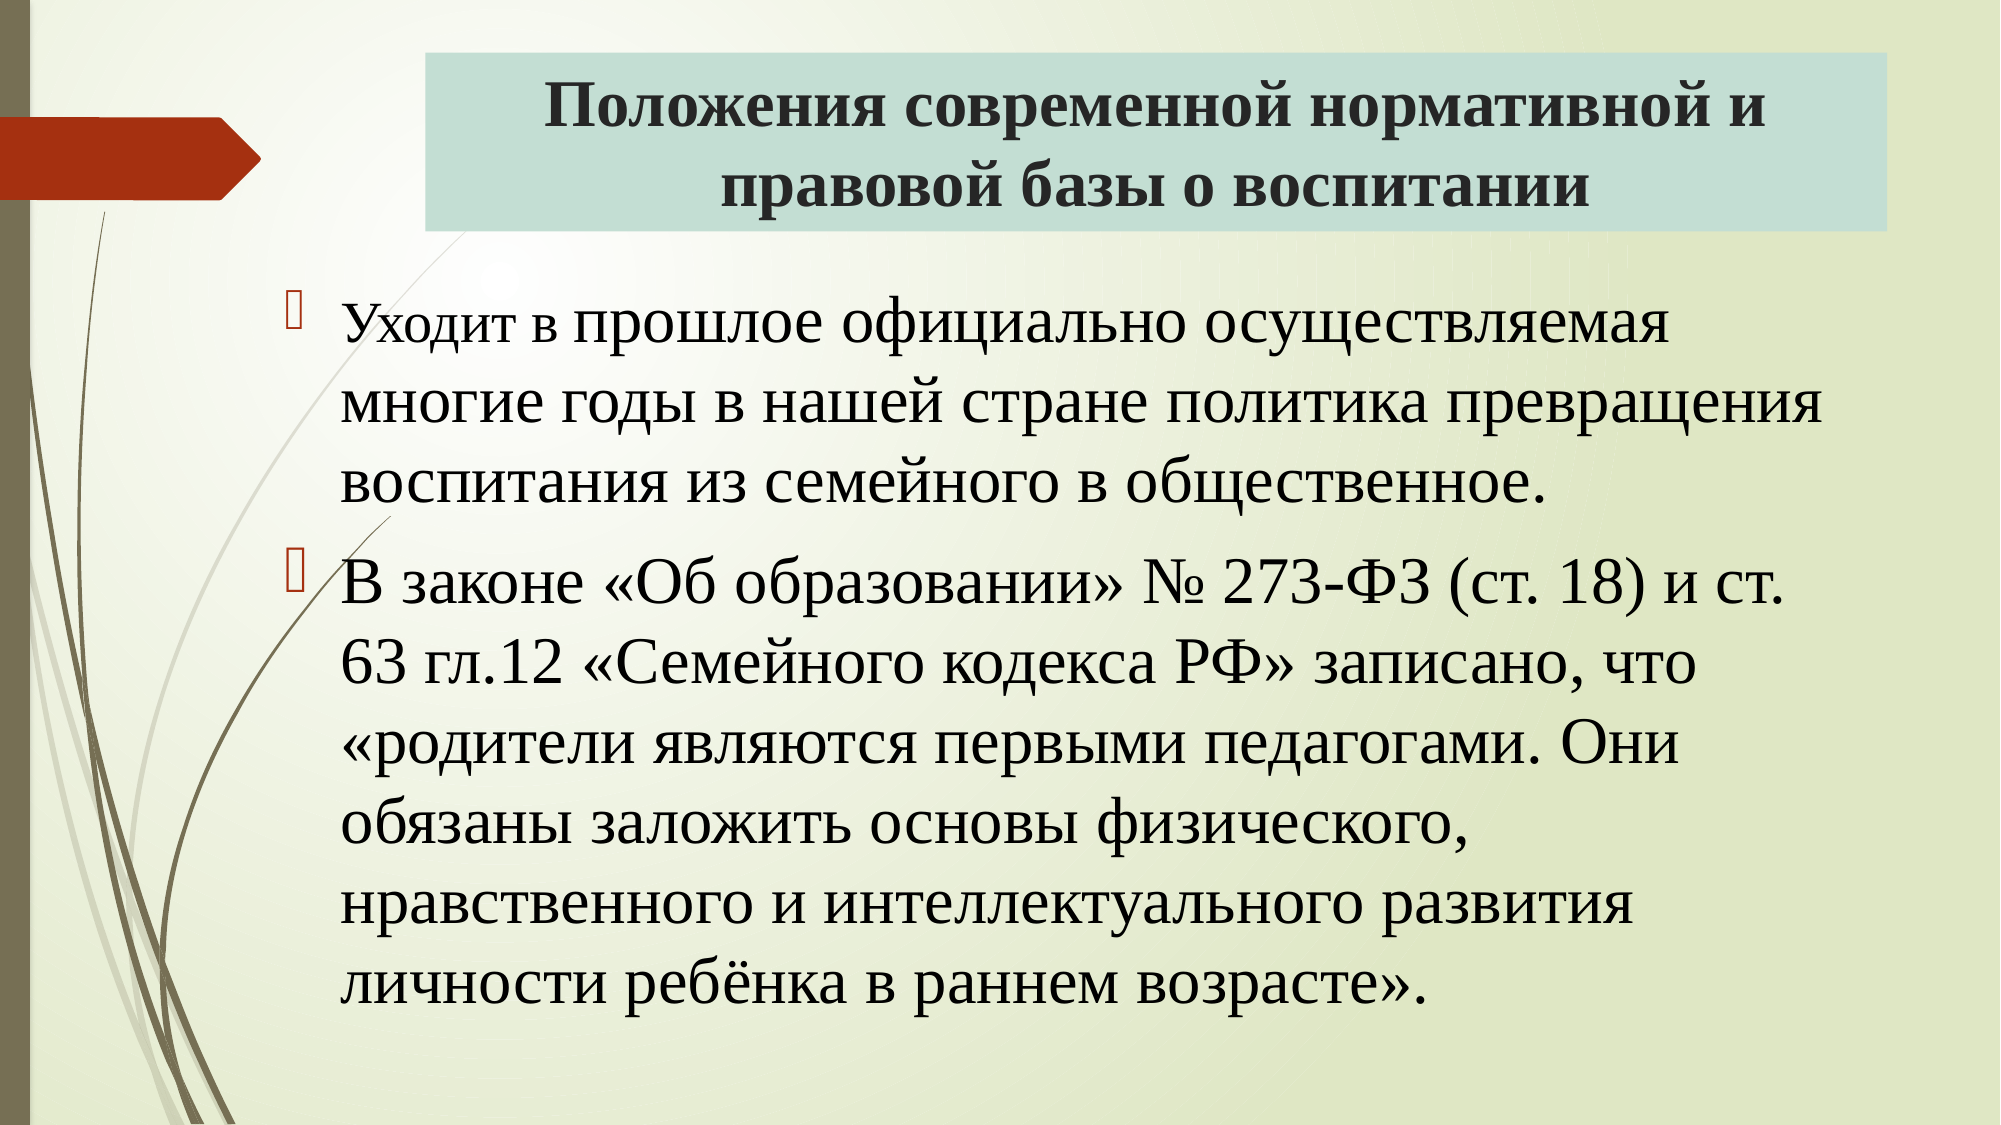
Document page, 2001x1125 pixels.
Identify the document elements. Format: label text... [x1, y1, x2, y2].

list Уходит в прошлое официально осуществляемая многие годы в нашей стране политика превращения воспитания из семейного в общественное. В законе «Об образовании» № 273-ФЗ (ст. 18) и ст. 63 гл.12 «Семейного кодекса РФ» записано, что «родители являются первыми педагогами. Они обязаны заложить основы физического, нравственного и интеллектуального развития личности ребёнка в раннем возрасте». [269, 268, 1888, 1056]
title Положения современной нормативной и правовой базы о воспитании [424, 52, 1888, 232]
